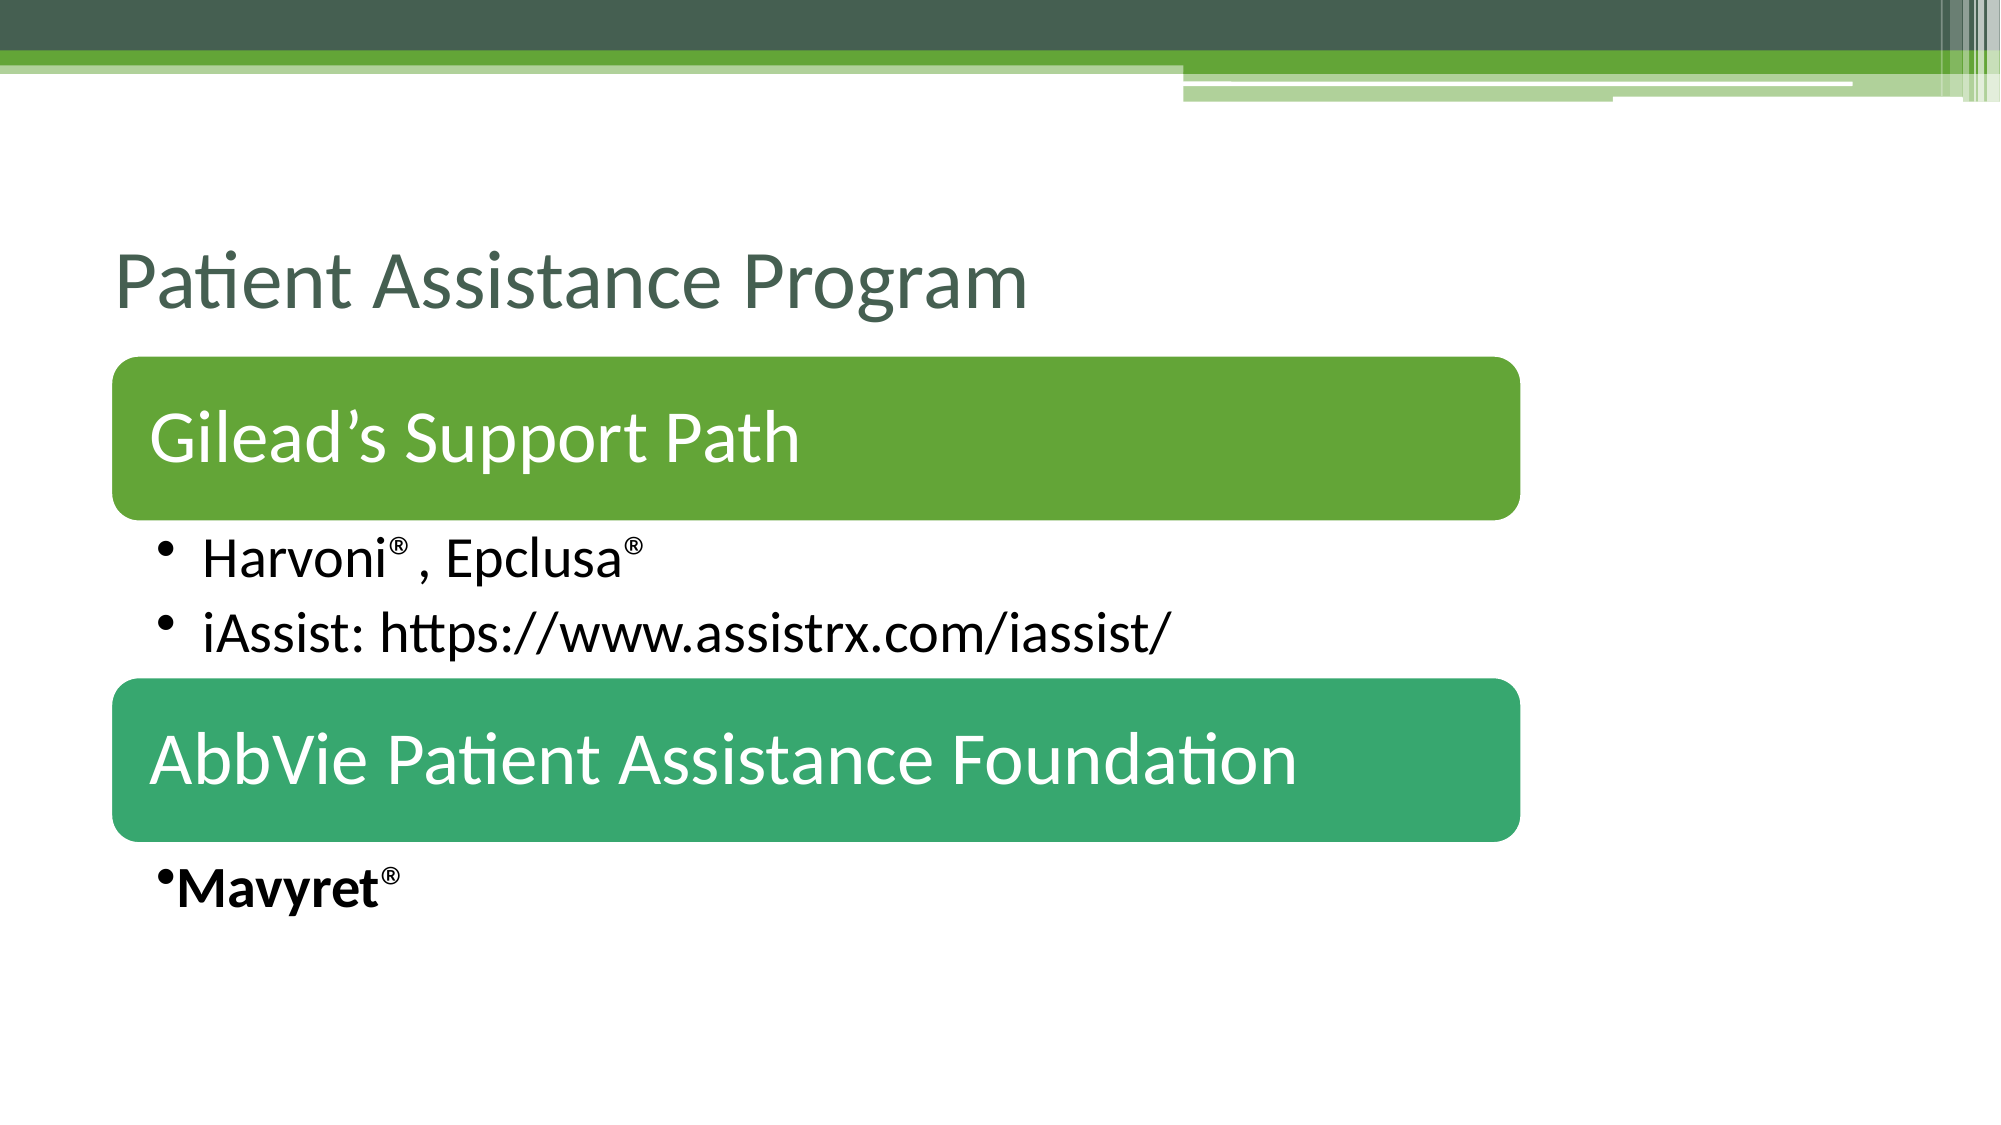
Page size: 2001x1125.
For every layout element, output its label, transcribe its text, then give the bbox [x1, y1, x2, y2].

title Patient Assistance Program [99, 187, 1900, 363]
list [111, 354, 1522, 992]
